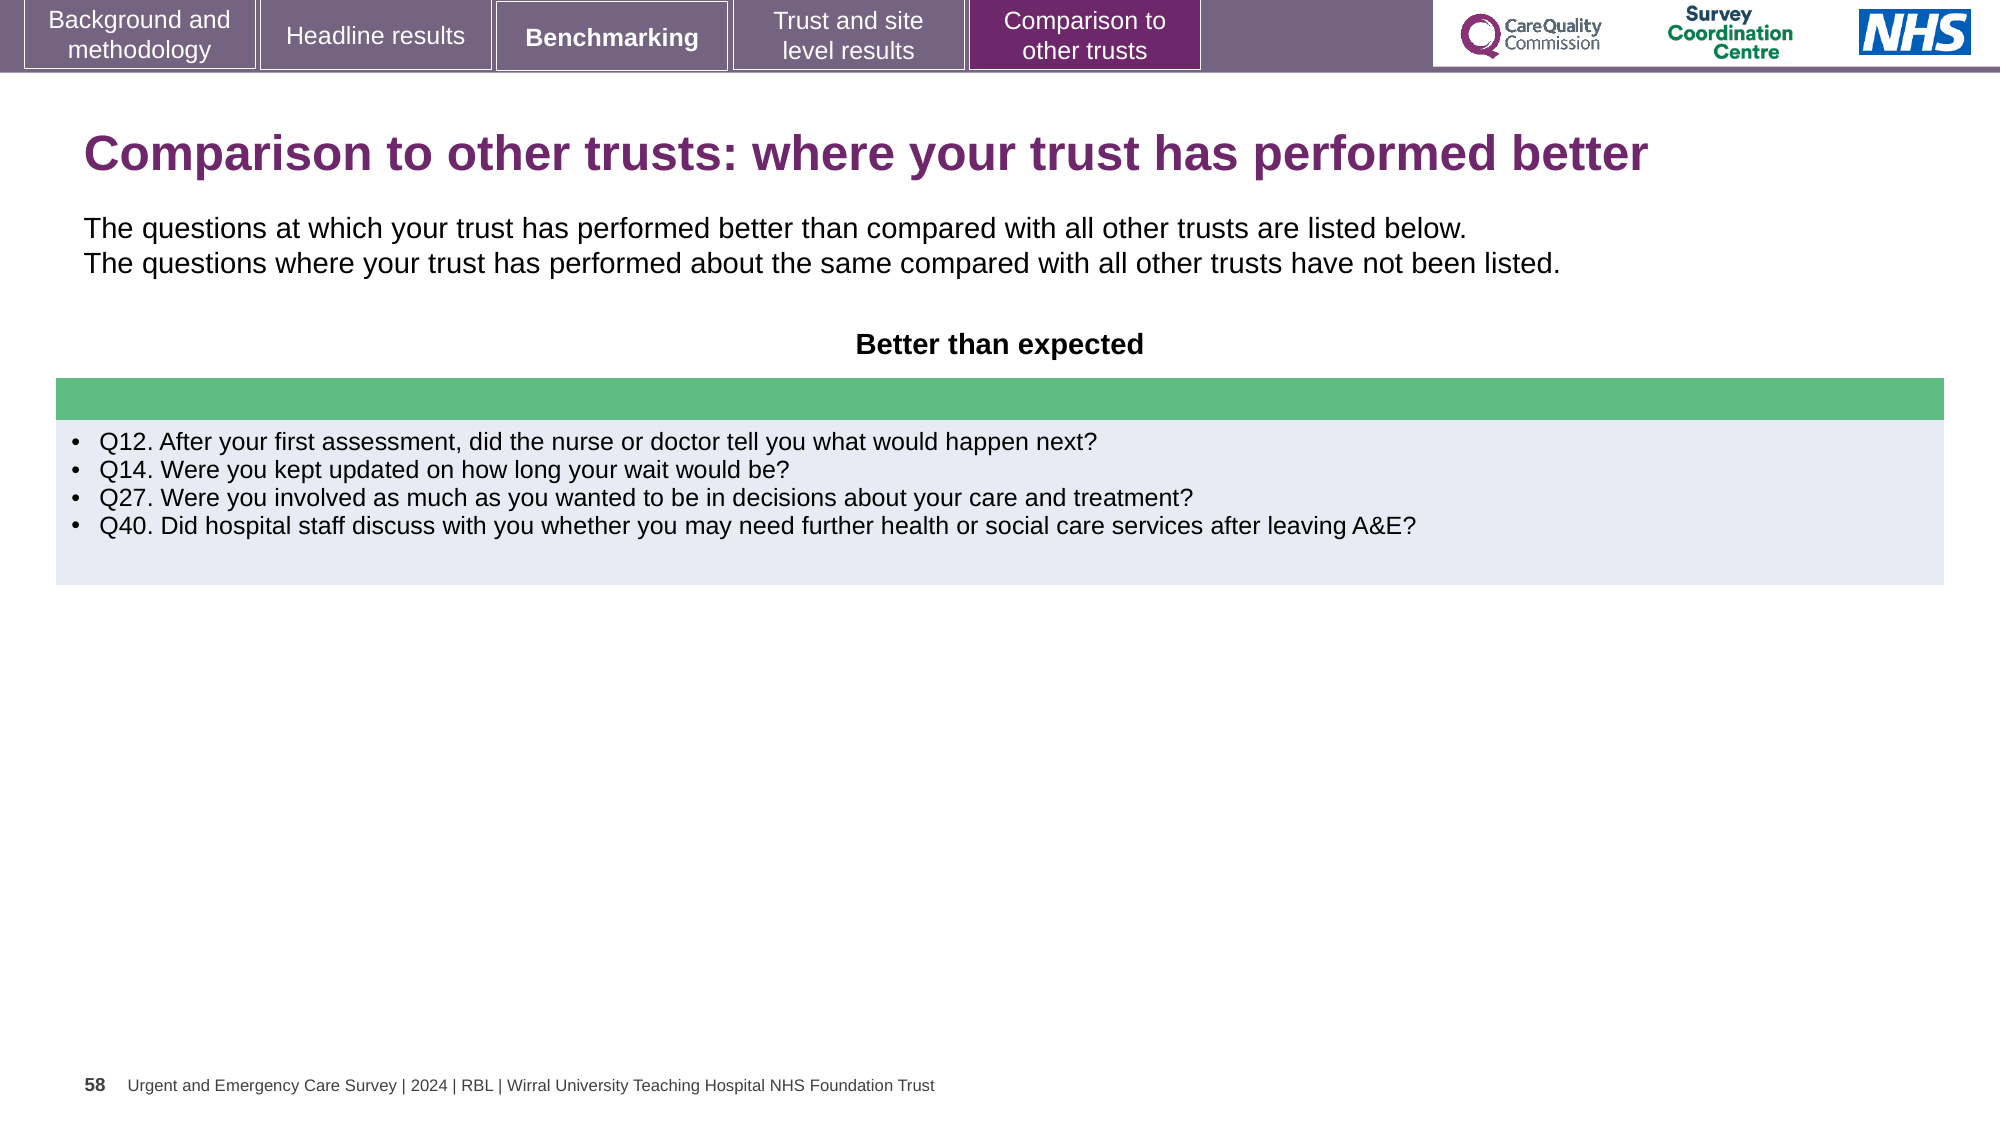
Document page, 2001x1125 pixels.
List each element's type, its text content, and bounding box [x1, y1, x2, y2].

text_box The questions at which your trust has performed better than compared with all other trusts are listed below. The questions where your trust has performed about the same compared with all other trusts have not been listed. [68, 202, 1896, 287]
table_cell [56, 378, 1944, 420]
picture [1666, 3, 1794, 61]
table_header Better than expected [56, 310, 1944, 378]
title Comparison to other trusts: where your trust has performed better [68, 100, 1942, 209]
text_box 58 [84, 1065, 122, 1125]
table_cell Q12. After your first assessment, did the nurse or doctor tell you what would happen next? Q14. Were you kept updated on how long your wait would be? Q27. Were you involved as much as you wanted to be in decisions about your care and treatment? Q40. Did hospital staff discuss with you whether you may need further health or social care services after leaving A&E? [56, 420, 1944, 585]
picture [1460, 13, 1602, 59]
picture [1859, 9, 1971, 55]
